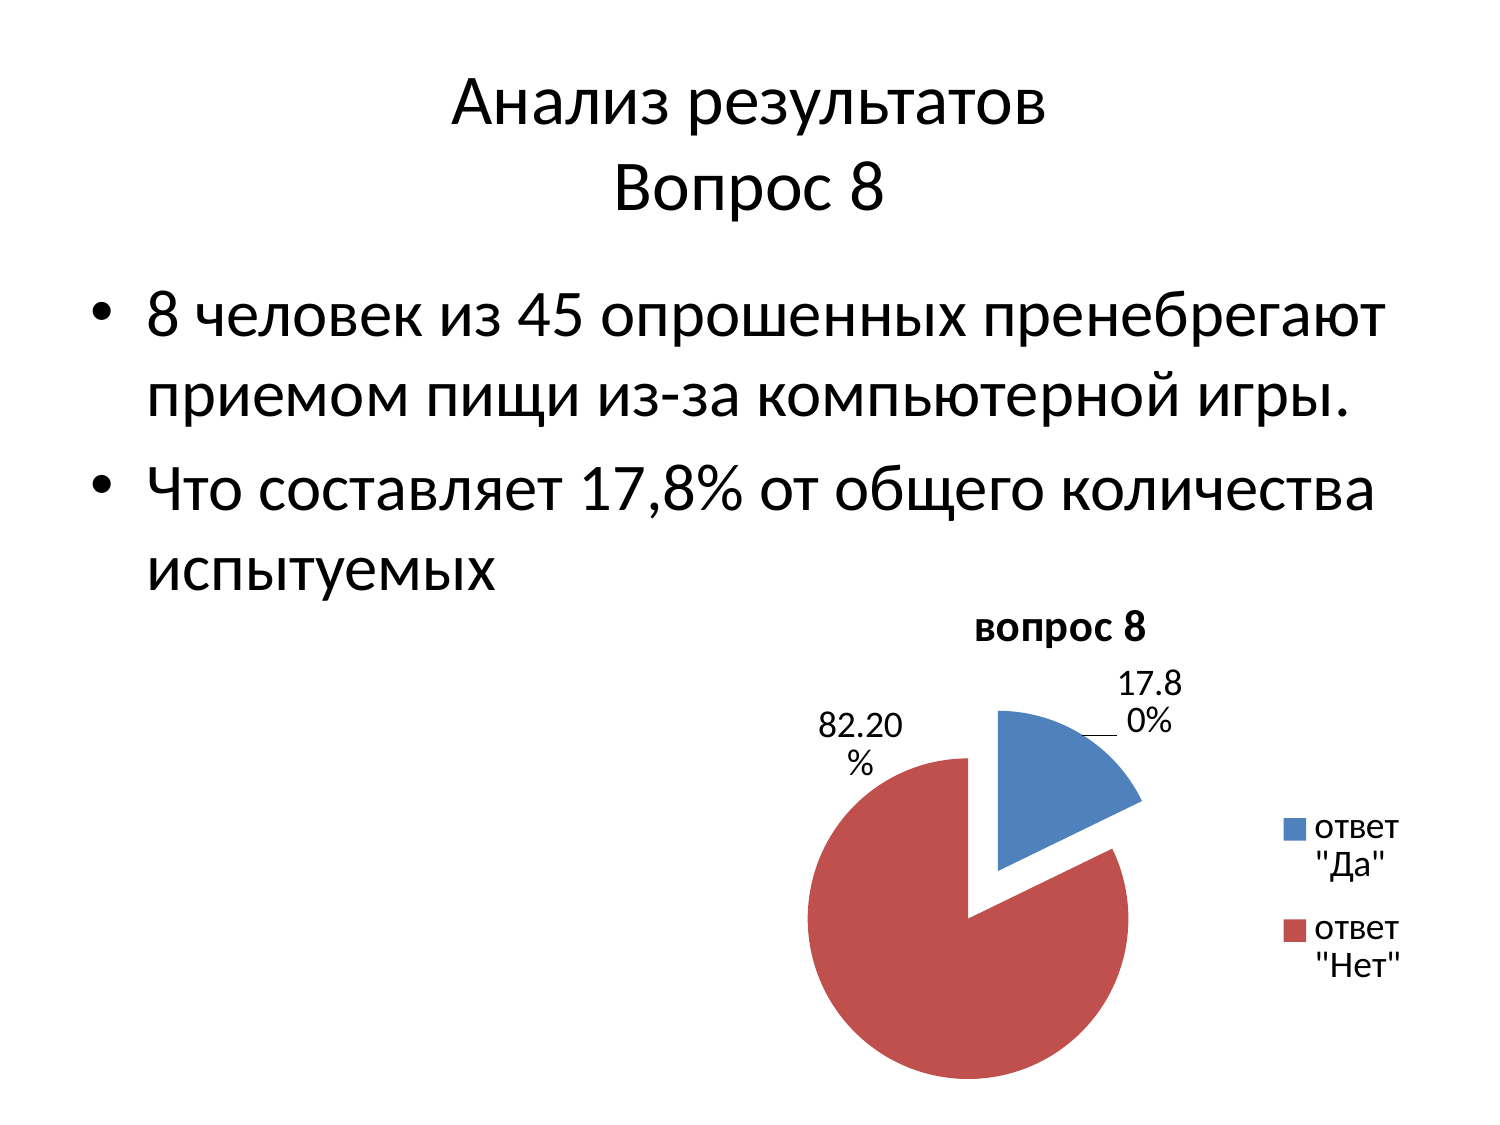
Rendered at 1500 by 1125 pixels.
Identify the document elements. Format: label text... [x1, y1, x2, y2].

title Анализ результатов Вопрос 8 [75, 45, 1425, 233]
chart [679, 573, 1442, 1125]
list 8 человек из 45 опрошенных пренебрегают приемом пищи из-за компьютерной игры. Что составляет 17,8% от общего количества испытуемых [75, 262, 1425, 1005]
